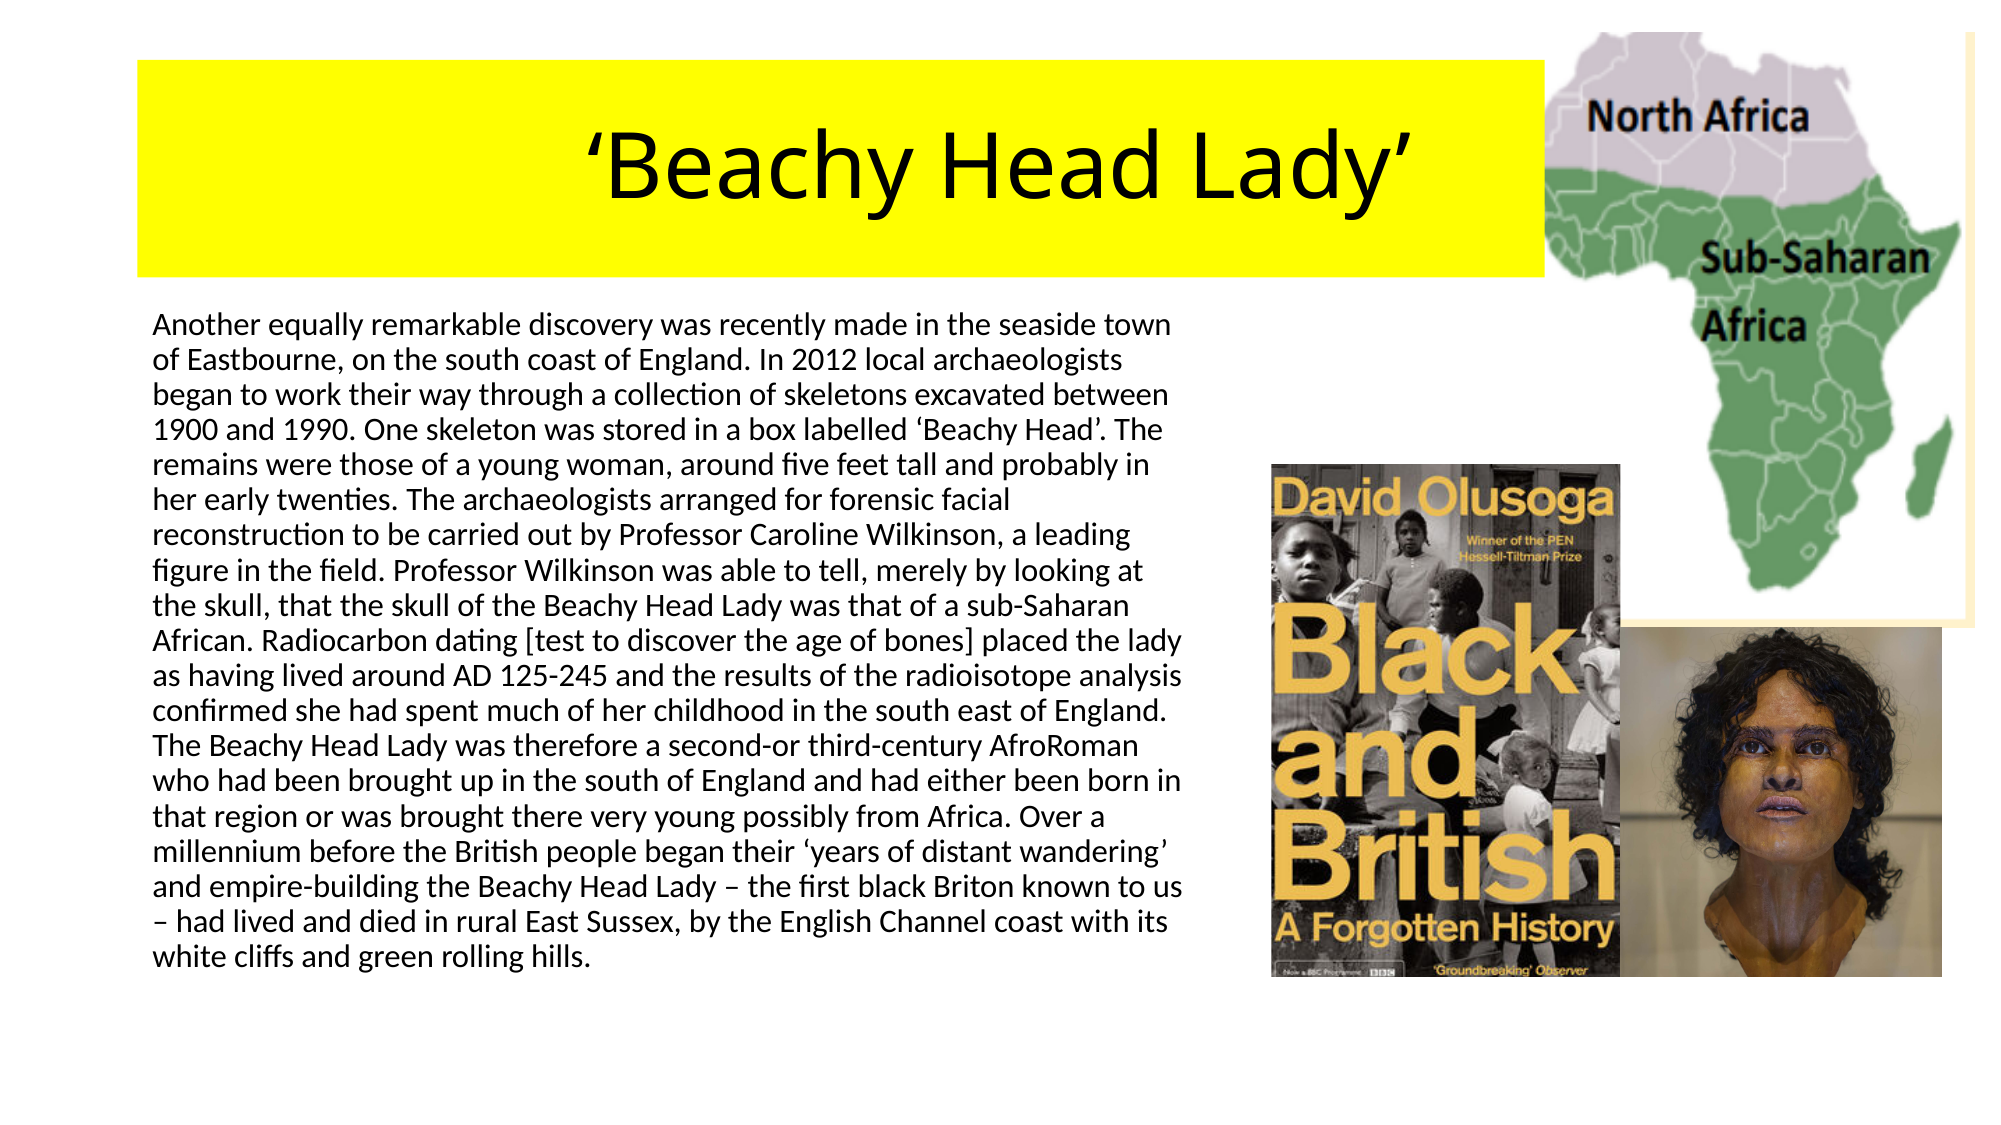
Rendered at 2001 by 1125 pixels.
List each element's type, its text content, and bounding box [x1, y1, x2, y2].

picture [1271, 32, 1975, 977]
title ‘Beachy Head Lady’ [137, 59, 1544, 278]
list Another equally remarkable discovery was recently made in the seaside town of Eastbourne, on the south coast of England. In 2012 local archaeologists began to work their way through a collection of skeletons excavated between 1900 and 1990. One skeleton was stored in a box labelled ‘Beachy Head’. The remains were those of a young woman, around five feet tall and probably in her early twenties. The archaeologists arranged for forensic facial reconstruction to be carried out by Professor Caroline Wilkinson, a leading figure in the field. Professor Wilkinson was able to tell, merely by looking at the skull, that the skull of the Beachy Head Lady was that of a sub-Saharan African. Radiocarbon dating [test to discover the age of bones] placed the lady as having lived around AD 125-245 and the results of the radioisotope analysis confirmed she had spent much of her childhood in the south east of England. The Beachy Head Lady was therefore a second-or third-century AfroRoman who had been brought up in the south of England and had either been born in that region or was brought there very young possibly from Africa. Over a millennium before the British people began their ‘years of distant wandering’ and empire-building the Beachy Head Lady – the first black Briton known to us – had lived and died in rural East Sussex, by the English Channel coast with its white cliffs and green rolling hills. [137, 299, 1204, 1014]
